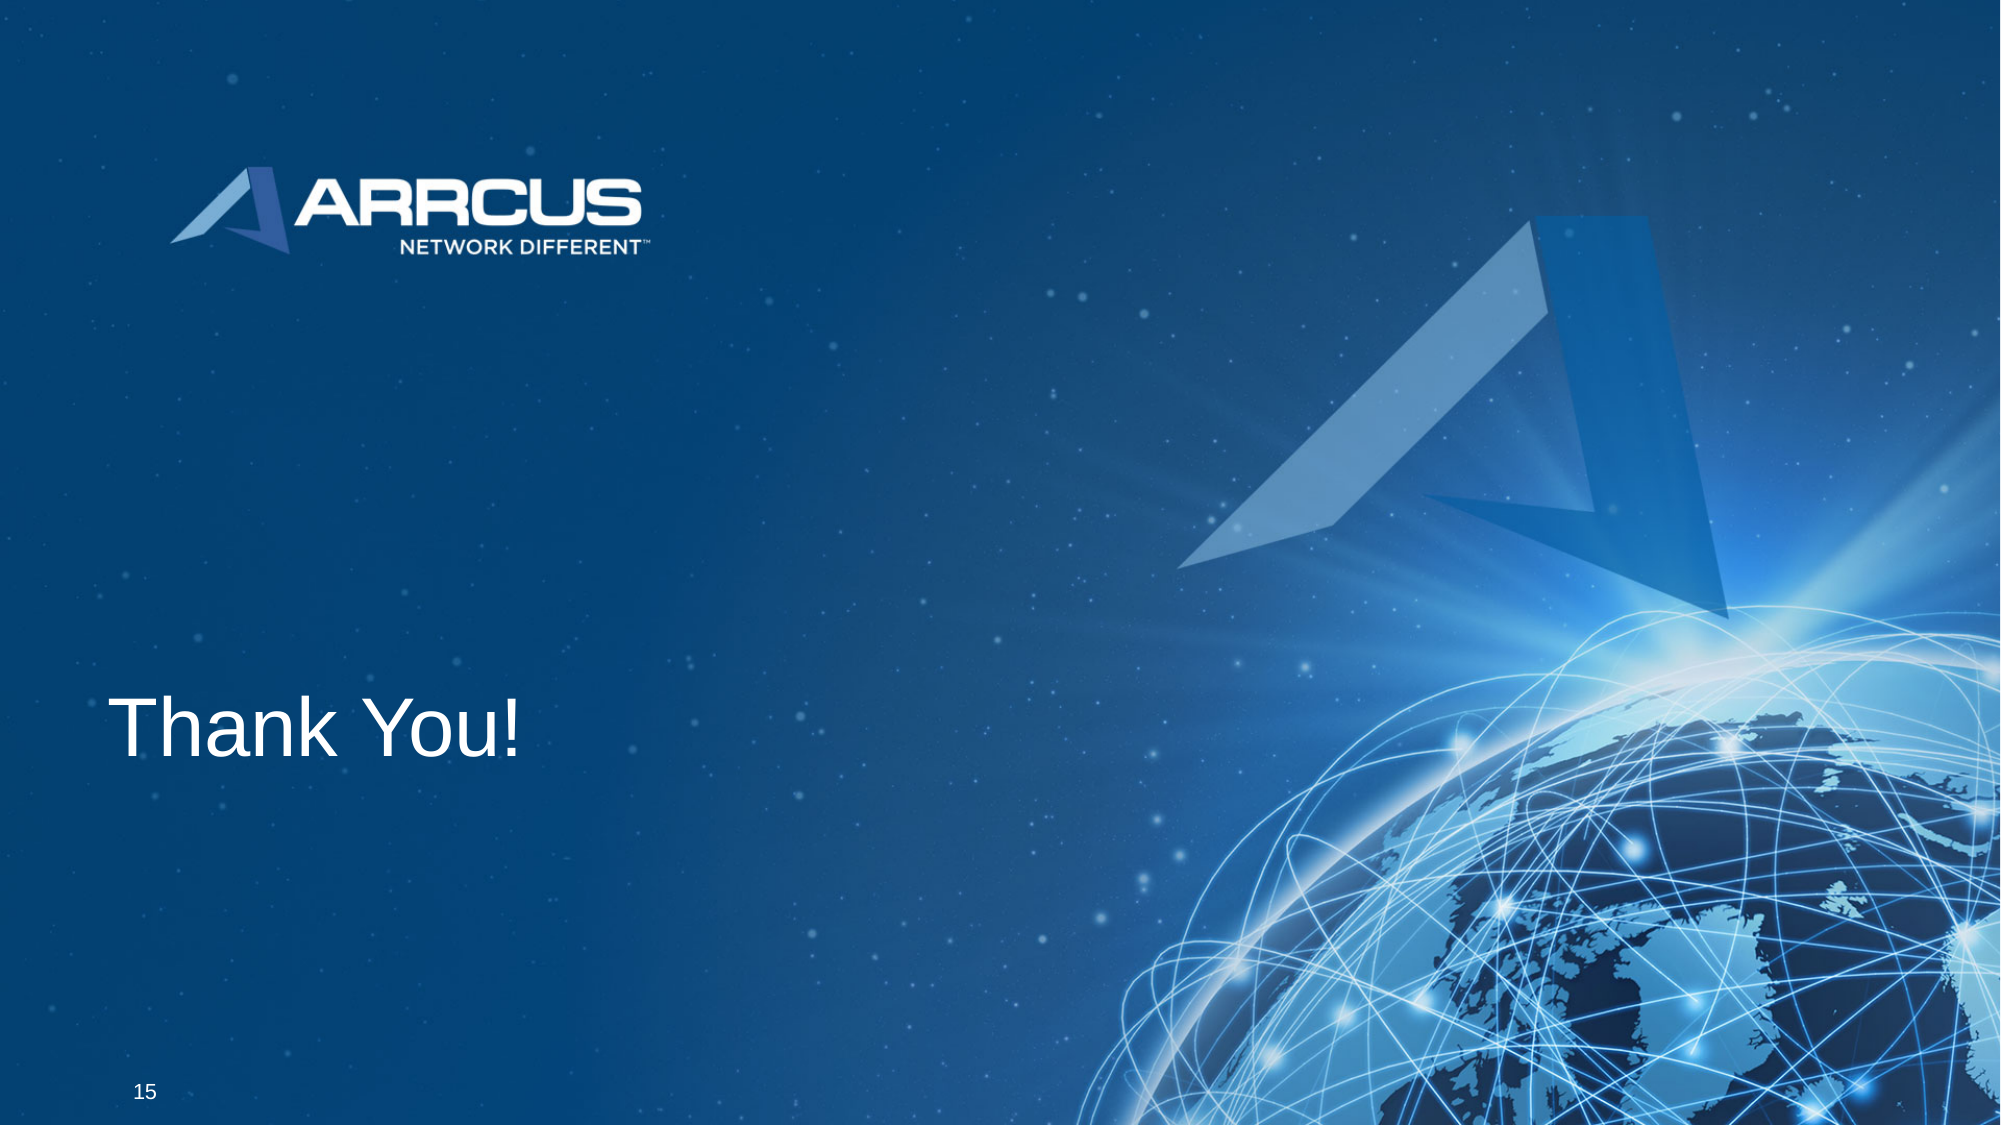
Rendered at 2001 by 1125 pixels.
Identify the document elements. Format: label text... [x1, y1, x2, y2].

picture [0, 0, 2001, 1125]
title Thank You! [99, 530, 1694, 782]
slide_number 15 [95, 1060, 173, 1121]
